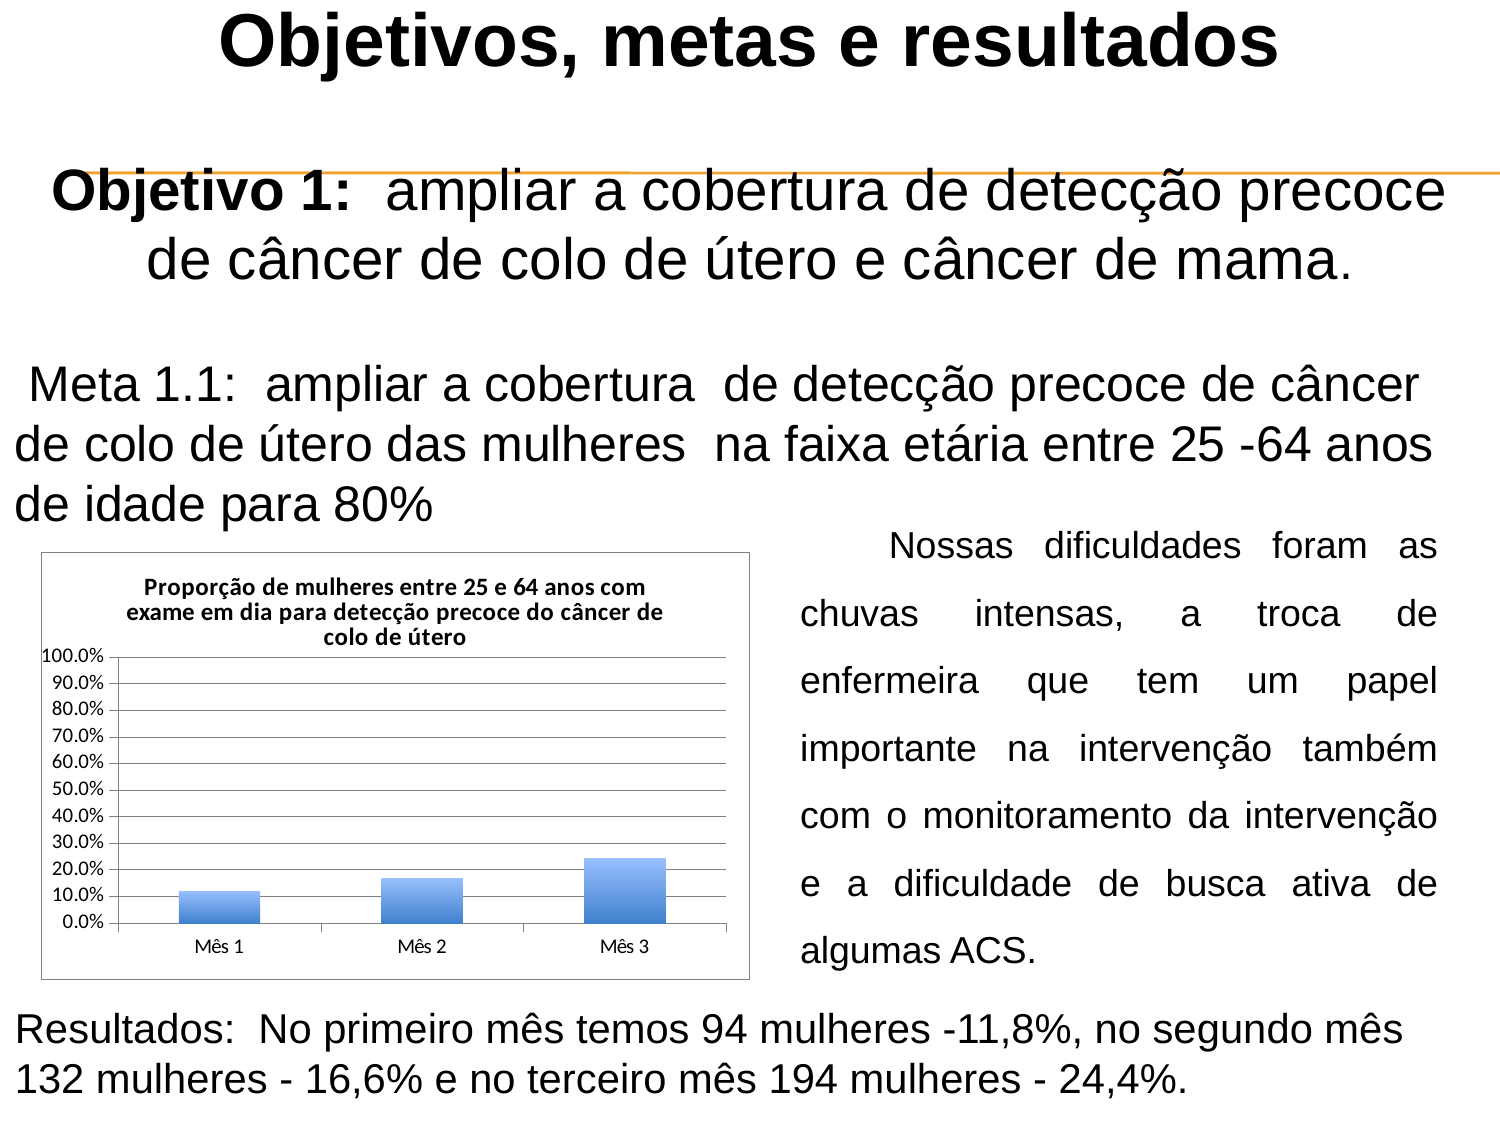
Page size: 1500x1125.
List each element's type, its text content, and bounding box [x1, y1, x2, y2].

chart [40, 552, 751, 981]
text_box Objetivos, metas e resultados Objetivo 1: ampliar a cobertura de detecção precoce de câncer de colo de útero e câncer de mama. Meta 1.1: ampliar a cobertura de detecção precoce de câncer de colo de útero das mulheres na faixa etária entre 25 -64 anos de idade para 80% Resultados: No primeiro mês temos 94 mulheres -11,8%, no segundo mês 132 mulheres - 16,6% e no terceiro mês 194 mulheres - 24,4%. [0, 0, 1500, 1110]
text_box Nossas dificuldades foram as chuvas intensas, a troca de enfermeira que tem um papel importante na intervenção também com o monitoramento da intervenção e a dificuldade de busca ativa de algumas ACS. [785, 491, 1453, 979]
